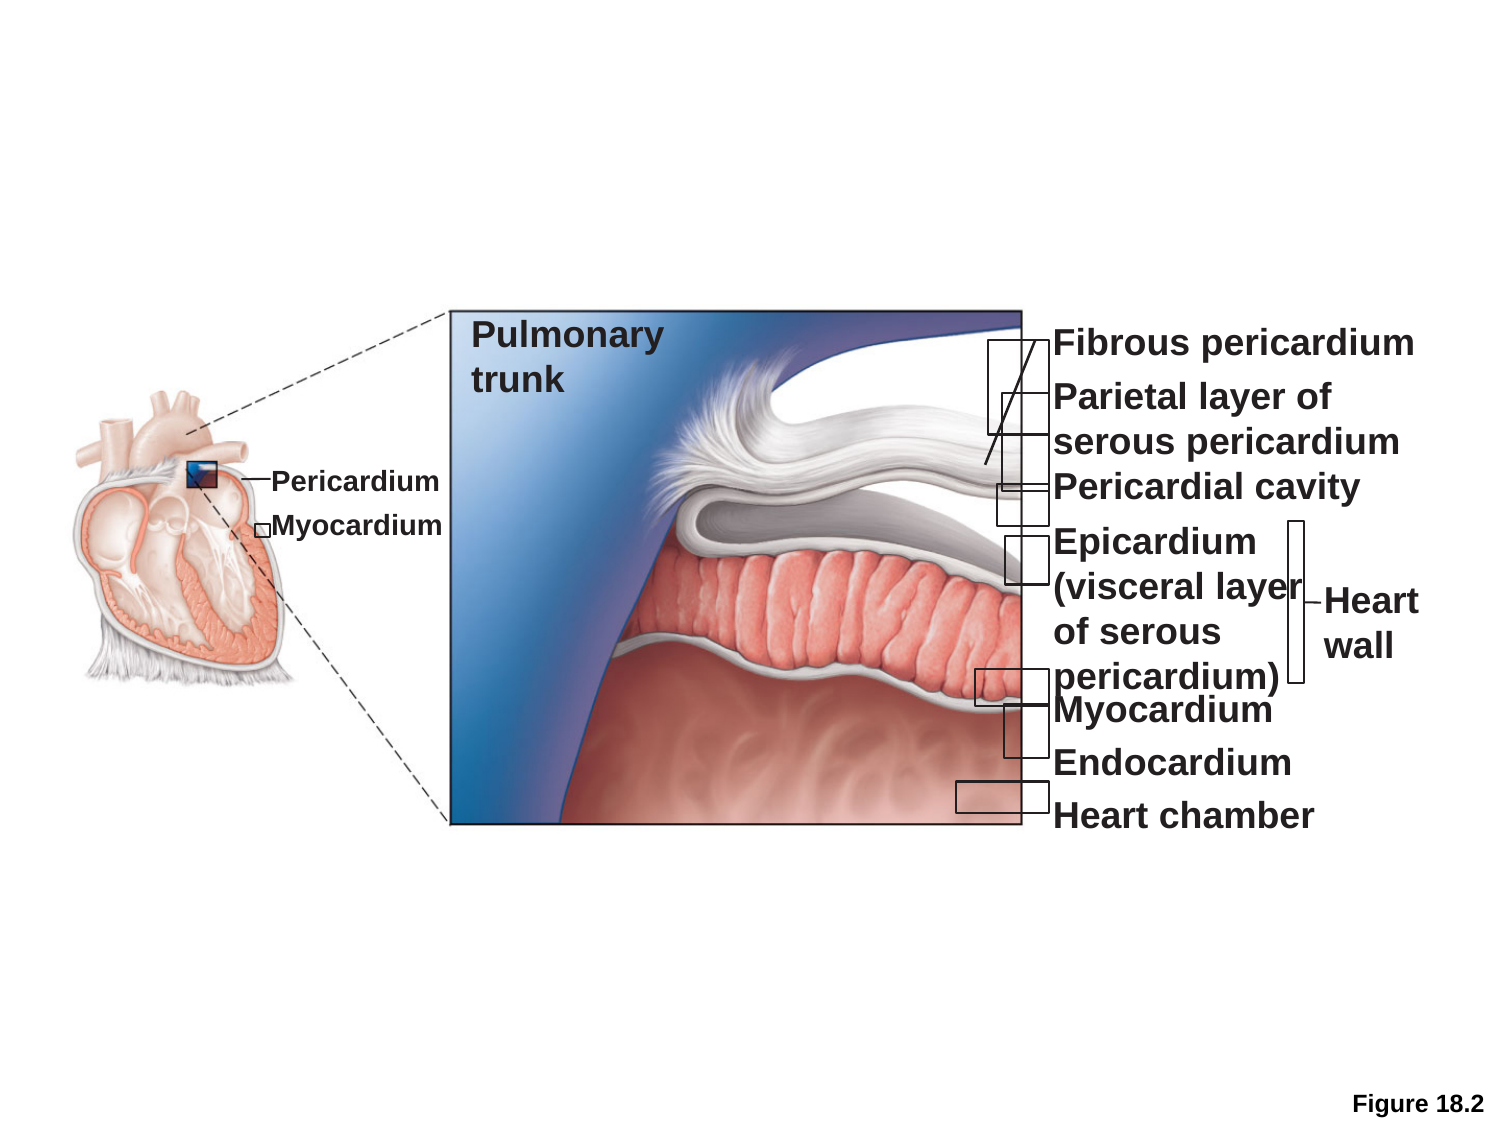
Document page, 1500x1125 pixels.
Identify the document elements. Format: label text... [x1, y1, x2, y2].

text_box Figure 18.2 [1337, 1079, 1500, 1125]
picture [57, 295, 1422, 840]
